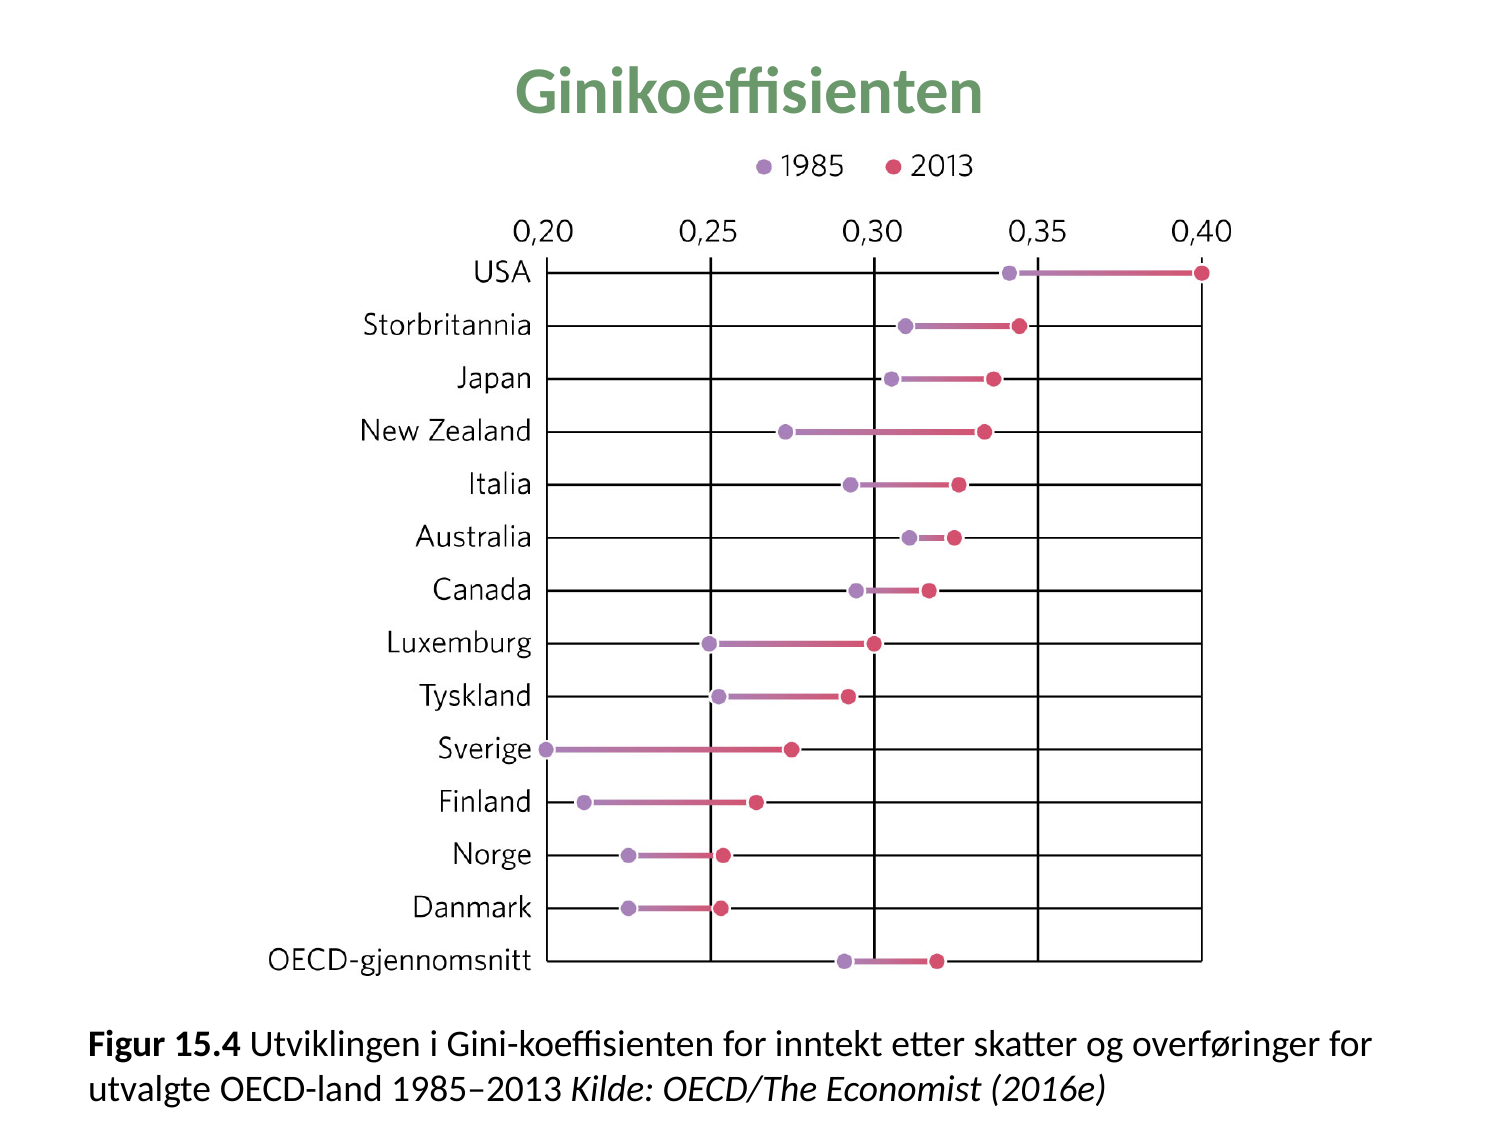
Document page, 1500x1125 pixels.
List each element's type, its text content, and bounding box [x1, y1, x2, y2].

text_box Ginikoeffisienten [76, 39, 1424, 135]
text_box Figur 15.4 Utviklingen i Gini-koeffisienten for inntekt etter skatter og overføringer for utvalgte OECD-land 1985–2013 Kilde: OECD/The Economist (2016e) [73, 1011, 1436, 1117]
picture [265, 148, 1235, 977]
